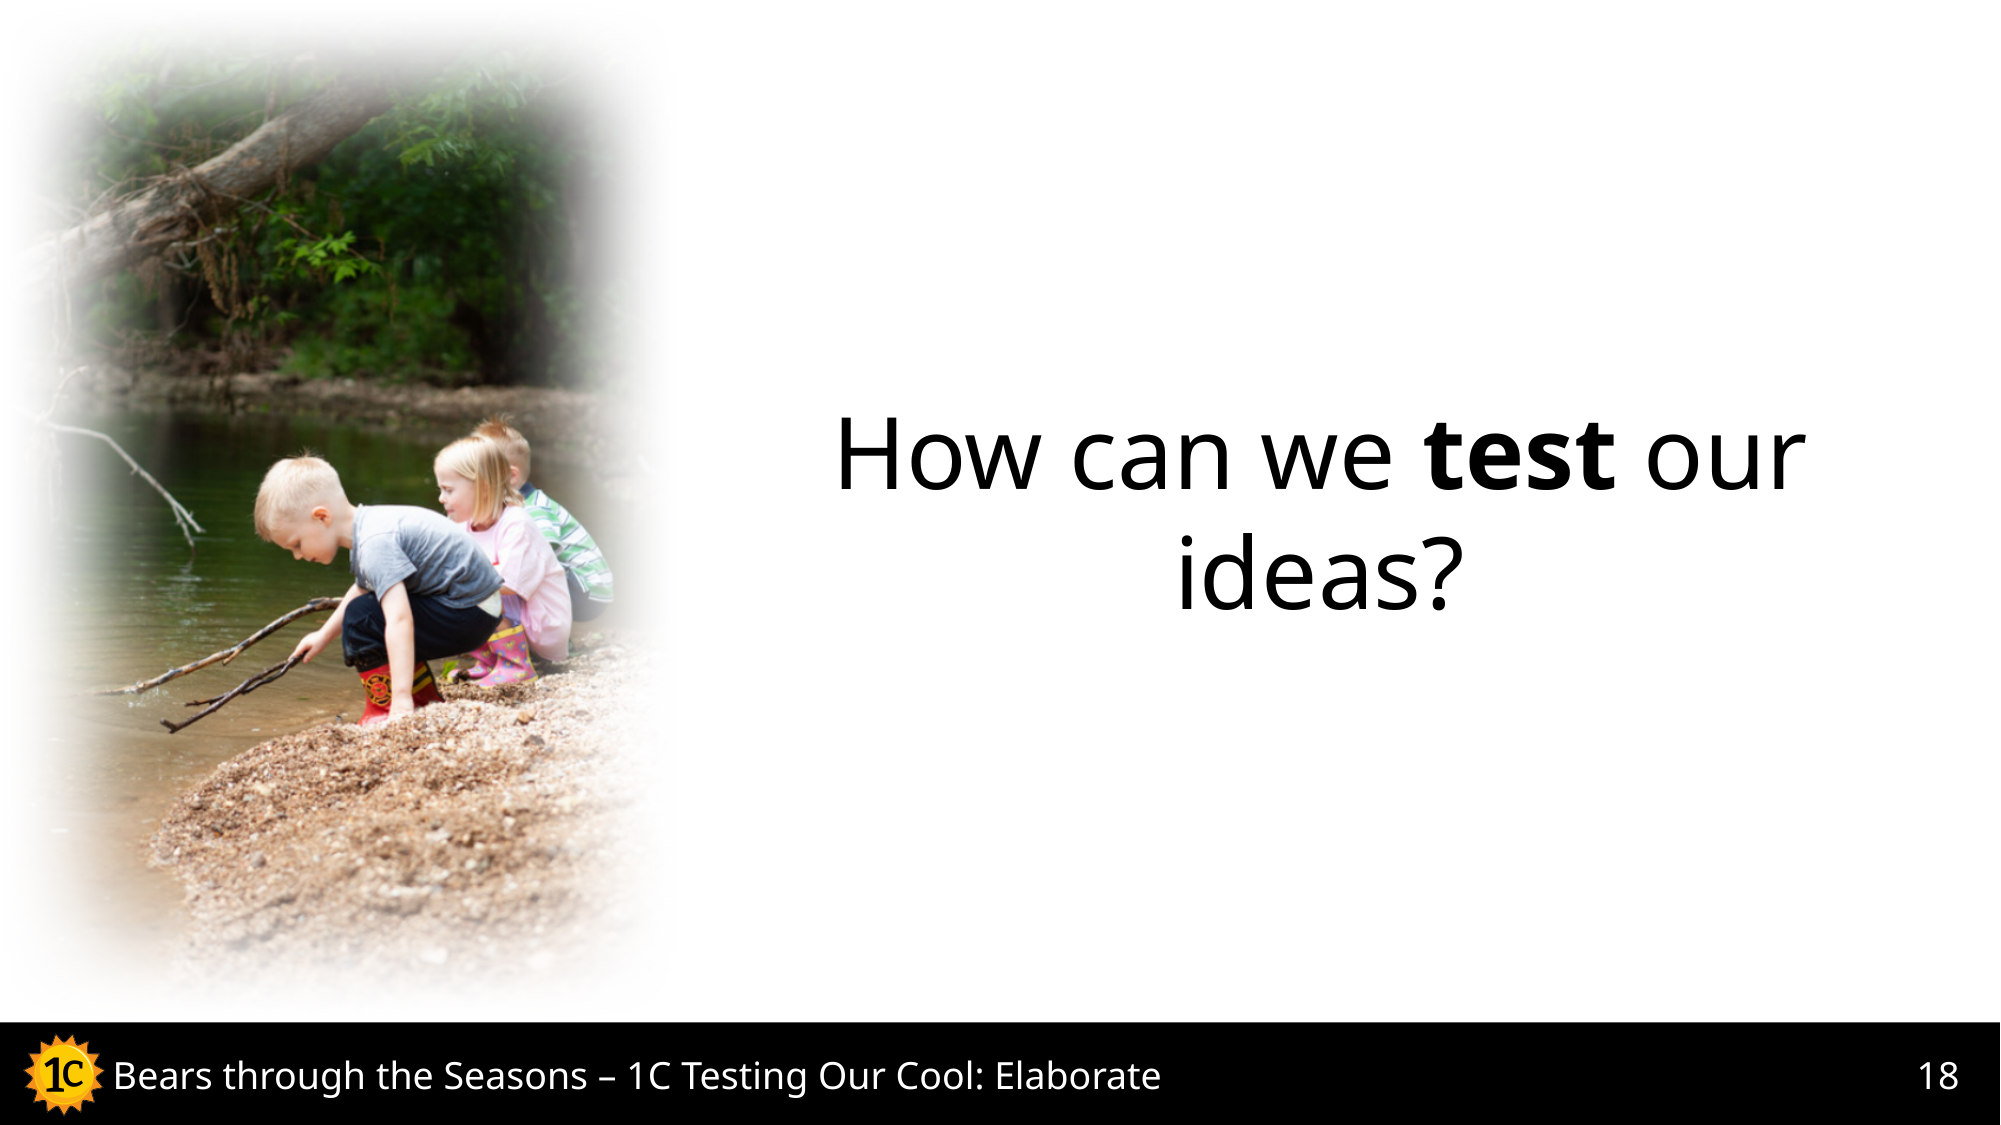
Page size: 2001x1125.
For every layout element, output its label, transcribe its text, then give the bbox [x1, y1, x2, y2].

text_box 18 [1901, 1044, 1986, 1104]
text_box How can we test our ideas? [702, 382, 1938, 638]
text_box Bears through the Seasons – 1C Testing Our Cool: Elaborate [110, 1044, 1224, 1104]
picture [20, 1031, 110, 1118]
picture [0, 0, 681, 1024]
text_box [0, 1021, 2000, 1125]
